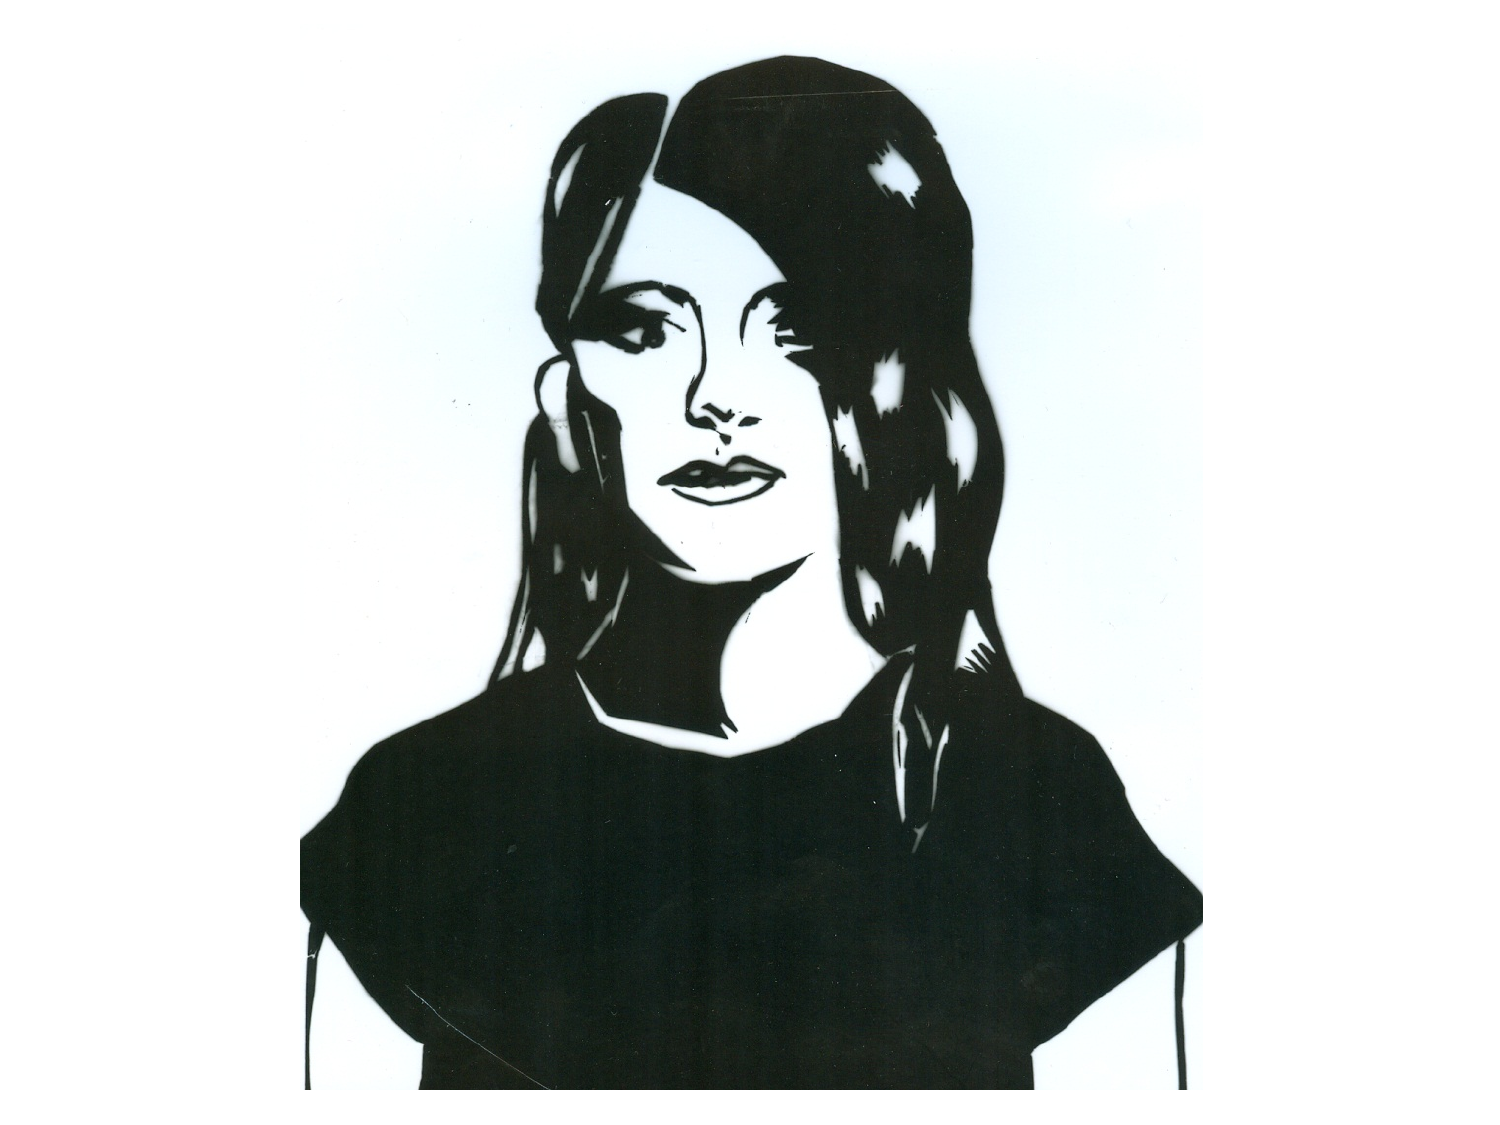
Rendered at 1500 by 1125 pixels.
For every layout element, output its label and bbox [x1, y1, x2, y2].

list [299, 24, 1203, 1090]
